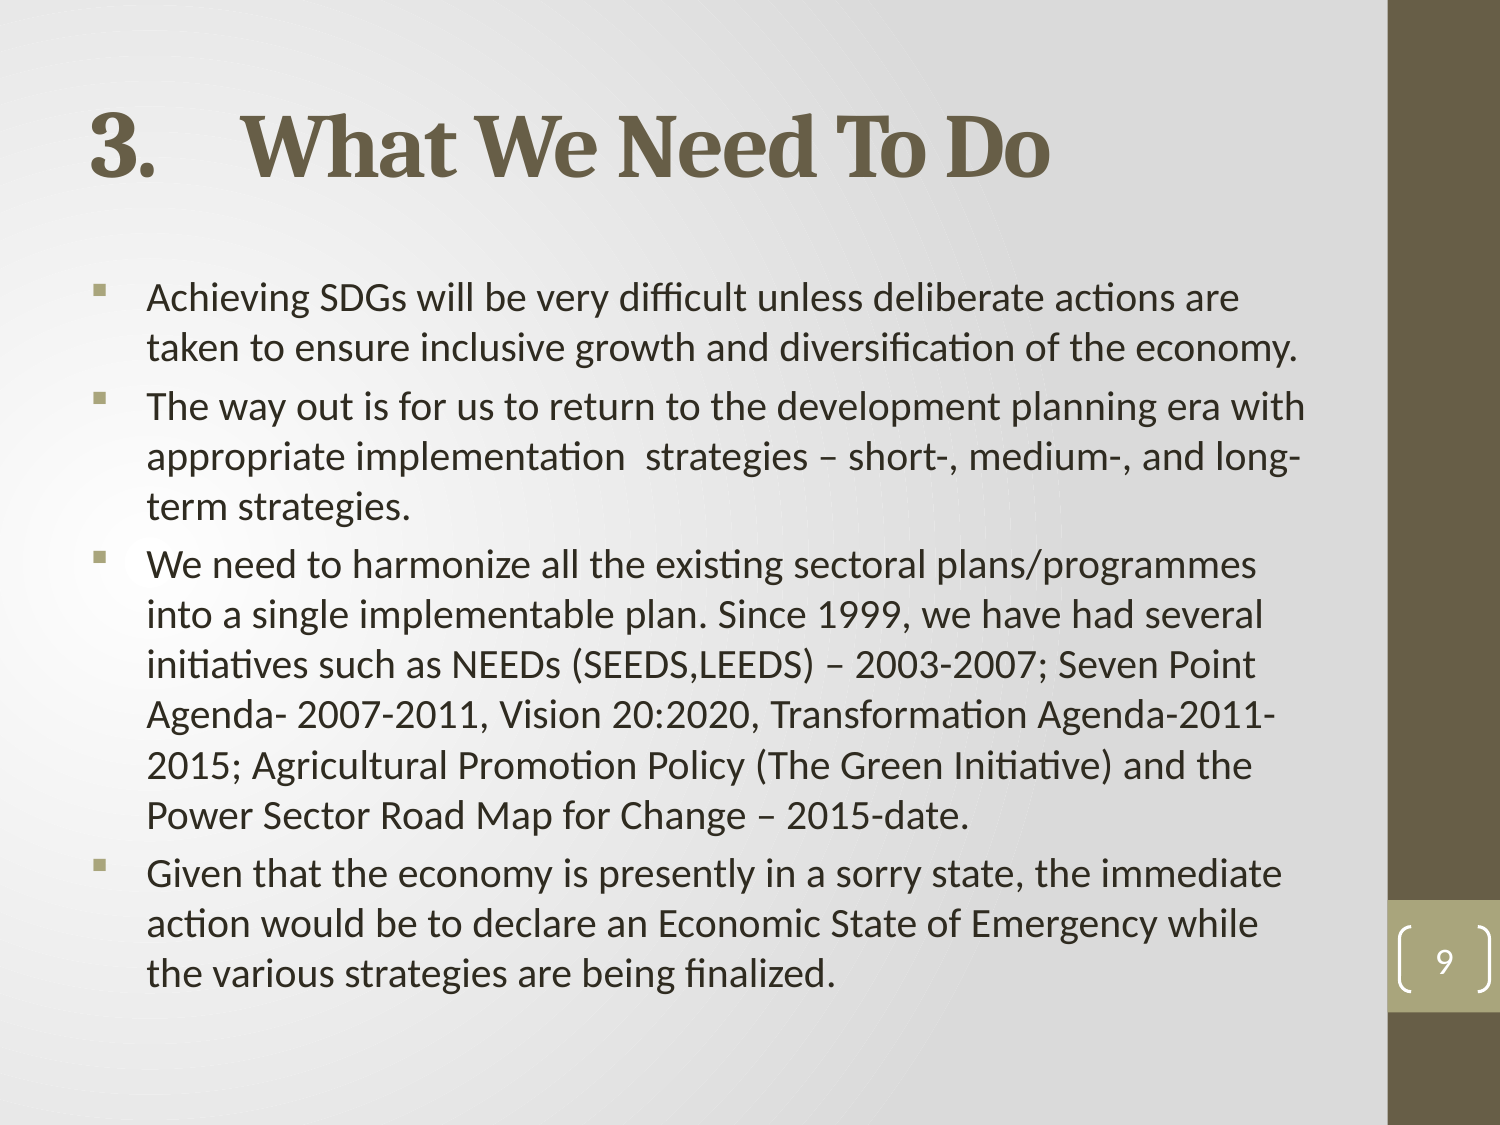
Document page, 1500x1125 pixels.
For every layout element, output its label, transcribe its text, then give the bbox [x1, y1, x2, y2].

slide_number 9 [1397, 925, 1492, 994]
title 3. What We Need To Do [75, 45, 1325, 233]
list Achieving SDGs will be very difficult unless deliberate actions are taken to ensure inclusive growth and diversification of the economy. The way out is for us to return to the development planning era with appropriate implementation strategies – short-, medium-, and long-term strategies. We need to harmonize all the existing sectoral plans/programmes into a single implementable plan. Since 1999, we have had several initiatives such as NEEDs (SEEDS,LEEDS) – 2003-2007; Seven Point Agenda- 2007-2011, Vision 20:2020, Transformation Agenda-2011-2015; Agricultural Promotion Policy (The Green Initiative) and the Power Sector Road Map for Change – 2015-date. Given that the economy is presently in a sorry state, the immediate action would be to declare an Economic State of Emergency while the various strategies are being finalized. [75, 262, 1325, 1050]
